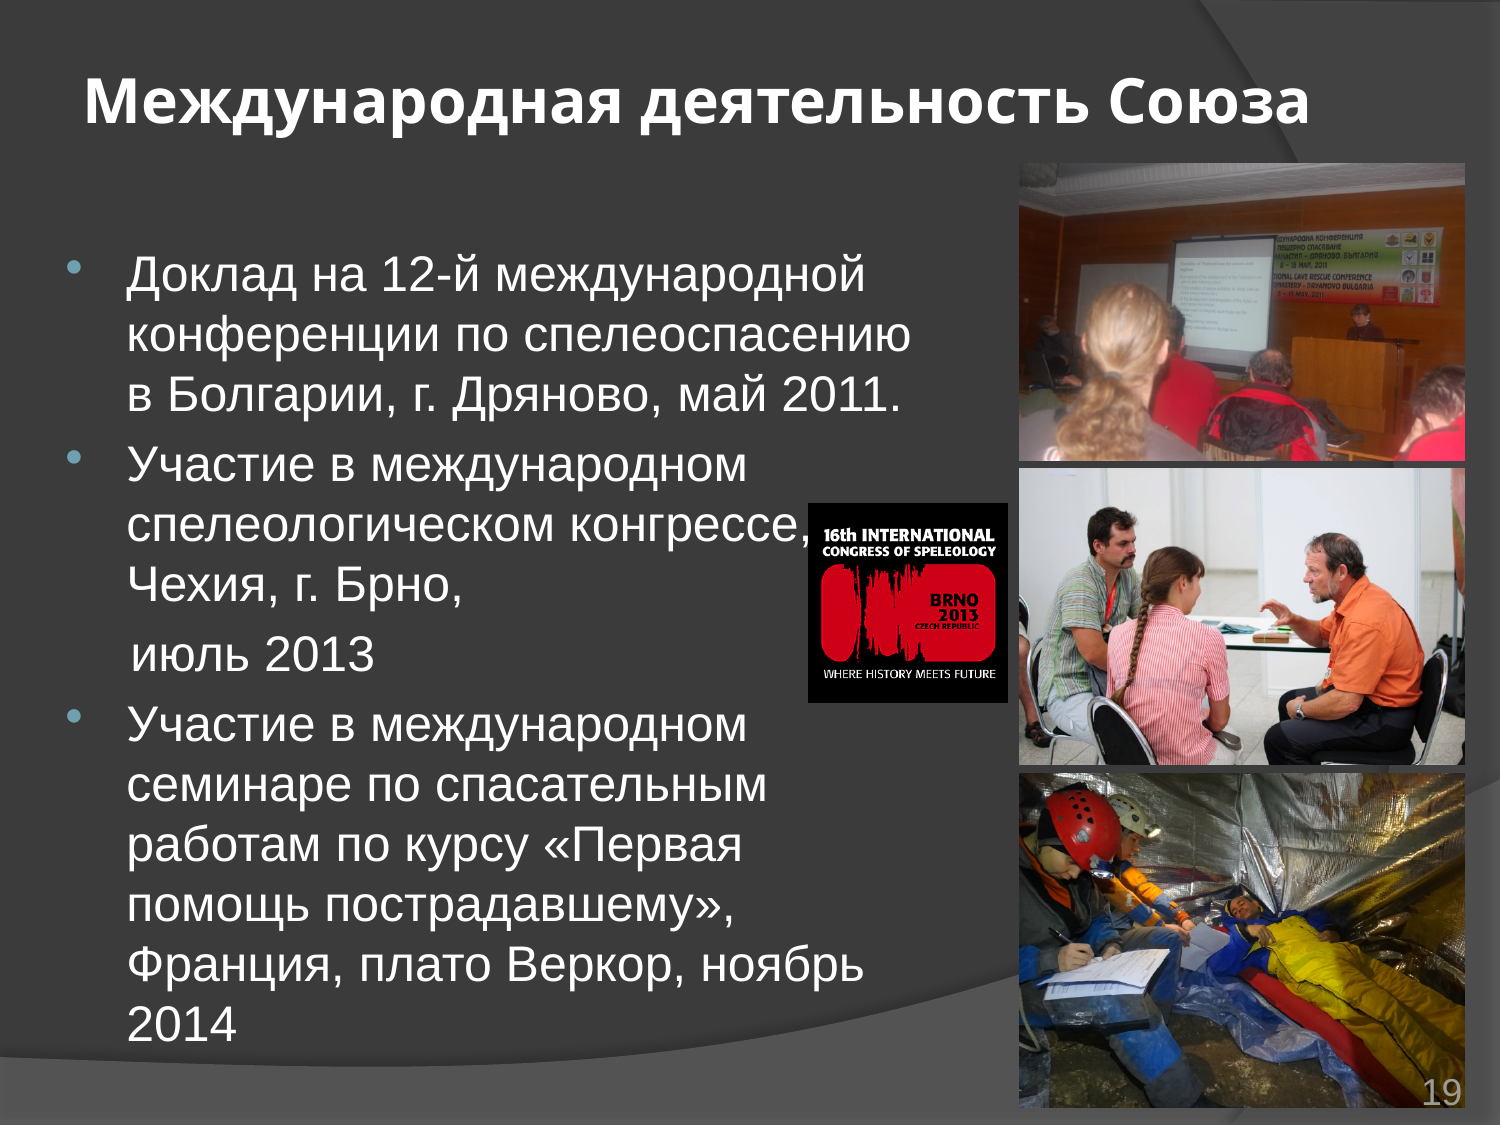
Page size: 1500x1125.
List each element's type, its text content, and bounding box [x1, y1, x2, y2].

picture [808, 503, 1008, 704]
picture [1019, 163, 1466, 461]
list Доклад на 12-й международной конференции по спелеоспасению в Болгарии, г. Дряново, май 2011. Участие в международном спелеологическом конгрессе, Чехия, г. Брно, июль 2013 Участие в международном семинаре по спасательным работам по курсу «Первая помощь пострадавшему», Франция, плато Веркор, ноябрь 2014 [46, 234, 938, 1102]
picture [1019, 470, 1466, 765]
picture [1019, 773, 1466, 1108]
title Международная деятельность Союза [75, 45, 1477, 153]
